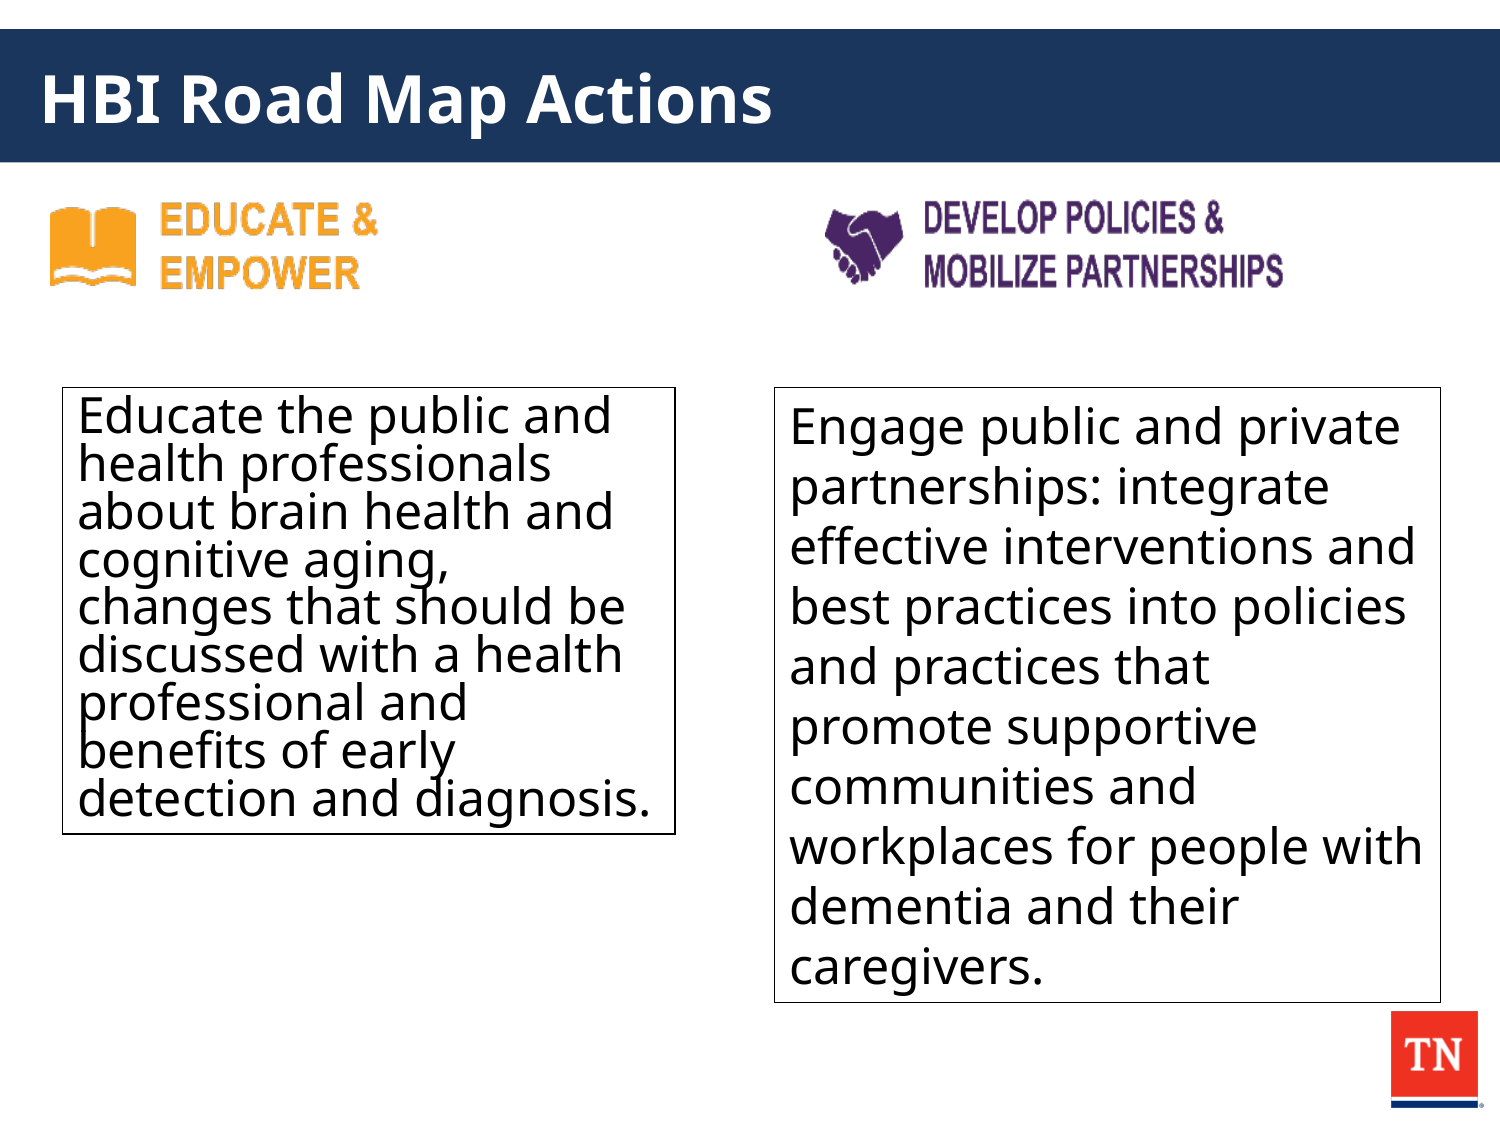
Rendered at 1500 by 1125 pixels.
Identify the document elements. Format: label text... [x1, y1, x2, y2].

title HBI Road Map Actions [24, 29, 1475, 165]
picture [824, 195, 1285, 305]
text_box Engage public and private partnerships: integrate effective interventions and best practices into policies and practices that promote supportive communities and workplaces for people with dementia and their caregivers. [774, 387, 1441, 1003]
text_box Educate the public and health professionals about brain health and cognitive aging, changes that should be discussed with a health professional and benefits of early detection and diagnosis. [62, 387, 675, 834]
picture [49, 197, 379, 306]
